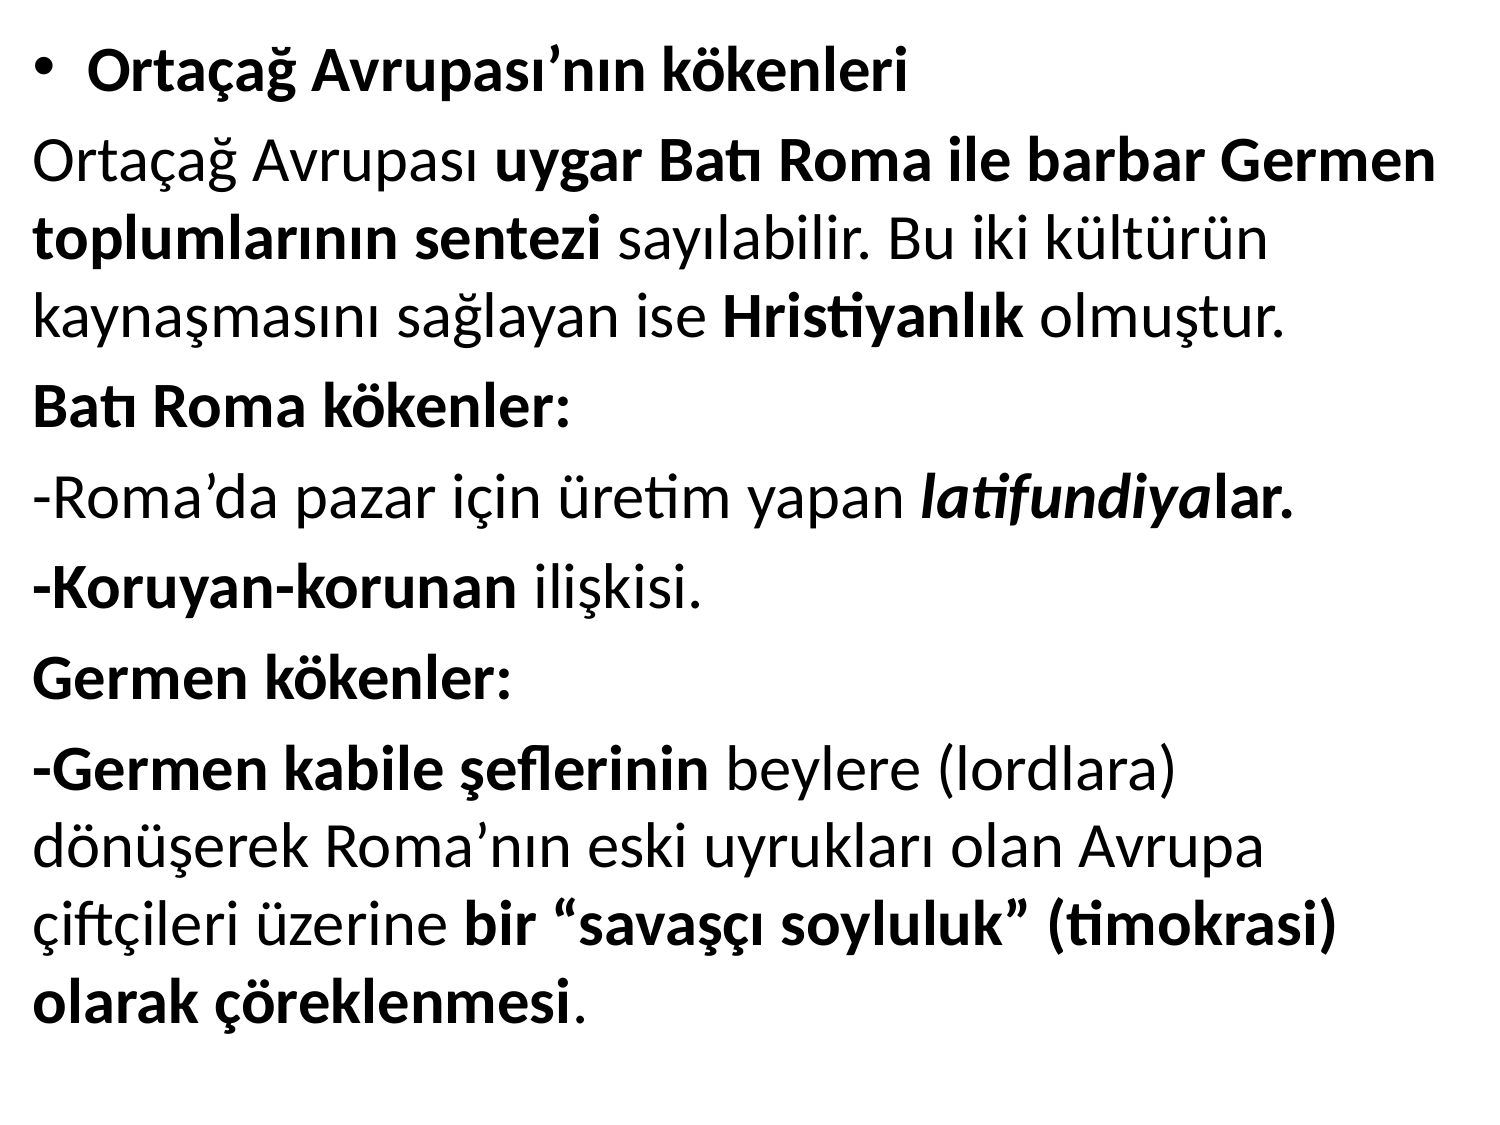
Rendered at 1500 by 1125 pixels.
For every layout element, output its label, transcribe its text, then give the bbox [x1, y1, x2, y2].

list Ortaçağ Avrupası’nın kökenleri Ortaçağ Avrupası uygar Batı Roma ile barbar Germen toplumlarının sentezi sayılabilir. Bu iki kültürün kaynaşmasını sağlayan ise Hristiyanlık olmuştur. Batı Roma kökenler: -Roma’da pazar için üretim yapan latifundiyalar. -Koruyan-korunan ilişkisi. Germen kökenler: -Germen kabile şeflerinin beylere (lordlara) dönüşerek Roma’nın eski uyrukları olan Avrupa çiftçileri üzerine bir “savaşçı soyluluk” (timokrasi) olarak çöreklenmesi. [17, 19, 1459, 1106]
